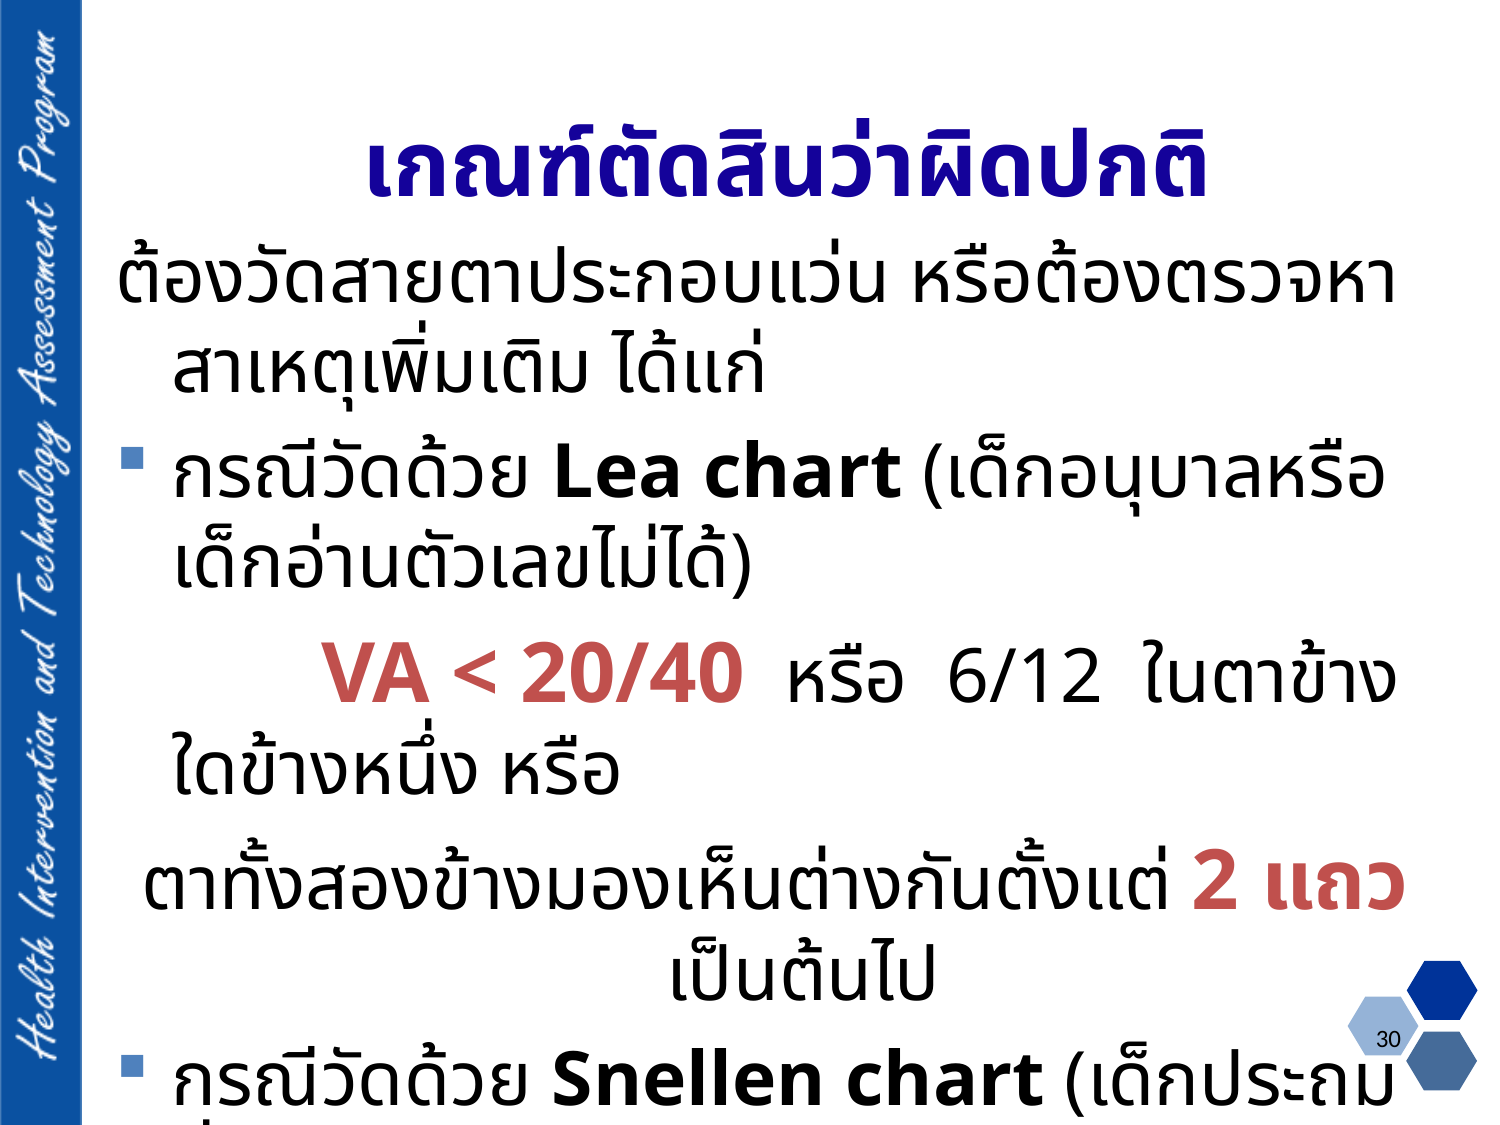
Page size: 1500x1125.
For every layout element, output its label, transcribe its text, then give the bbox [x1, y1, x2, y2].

slide_number 30 [1335, 1007, 1417, 1068]
list ต้องวัดสายตาประกอบแว่น หรือต้องตรวจหาสาเหตุเพิ่มเติม ได้แก่ กรณีวัดด้วย Lea chart (เด็กอนุบาลหรือเด็กอ่านตัวเลขไม่ได้) VA < 20/40 หรือ 6/12 ในตาข้างใดข้างหนึ่ง หรือ ตาทั้งสองข้างมองเห็นต่างกันตั้งแต่ 2 แถว เป็นต้นไป กรณีวัดด้วย Snellen chart (เด็กประถมที่อ่านตัวเลขได้) VA < 20/30 หรือ 6/9 ในตาข้างใดข้างหนึ่ง หรือ ตาทั้งสองข้างมองเห็นต่างกันตั้งแต่ 2 แถว เป็นต้นไป [100, 219, 1451, 1083]
title เกณฑ์ตัดสินว่าผิดปกติ [111, 66, 1463, 255]
picture [0, 0, 82, 1125]
